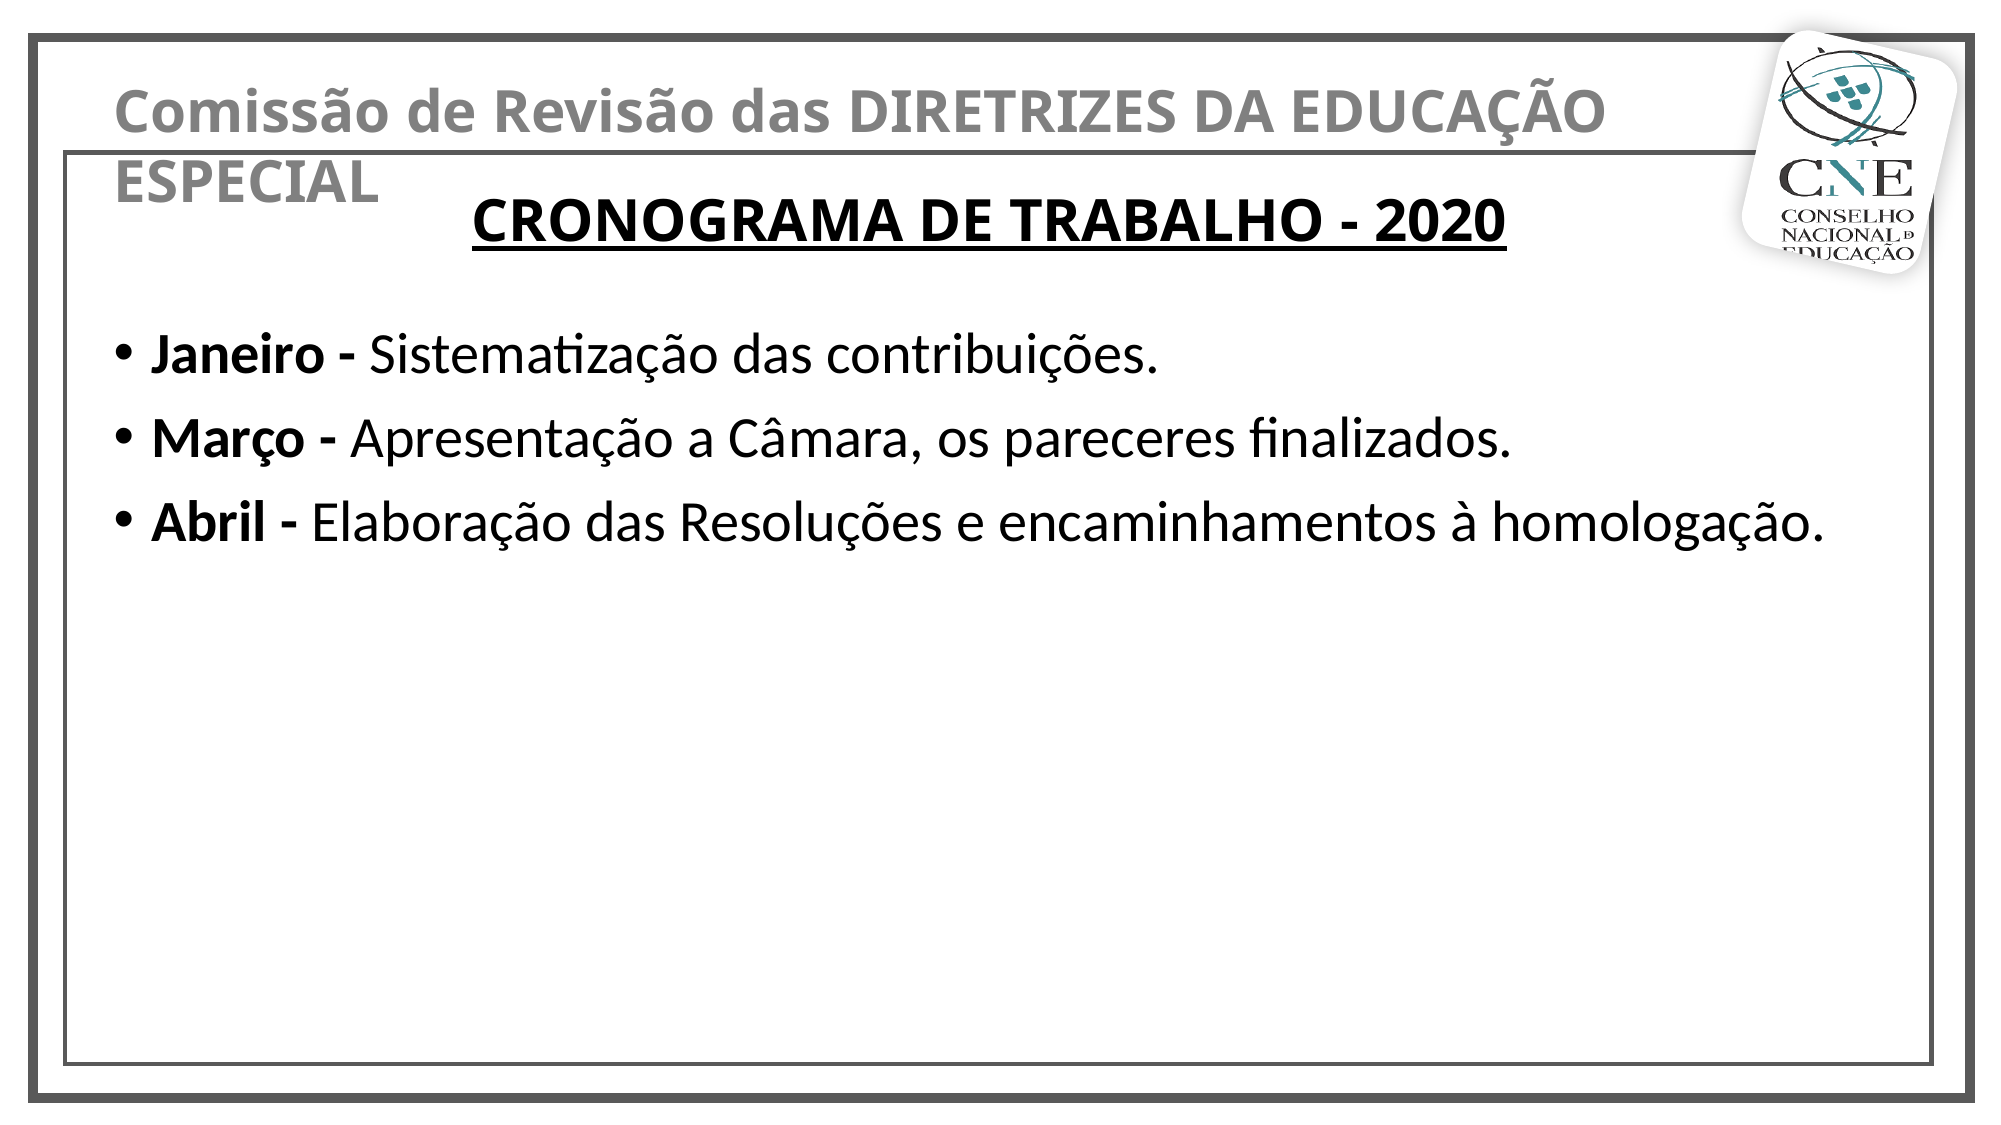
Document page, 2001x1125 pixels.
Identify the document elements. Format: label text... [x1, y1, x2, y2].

list CRONOGRAMA DE TRABALHO - 2020 Janeiro - Sistematização das contribuições. Março - Apresentação a Câmara, os pareceres finalizados. Abril - Elaboração das Resoluções e encaminhamentos à homologação. [98, 183, 1881, 1032]
picture [1748, 30, 1958, 274]
